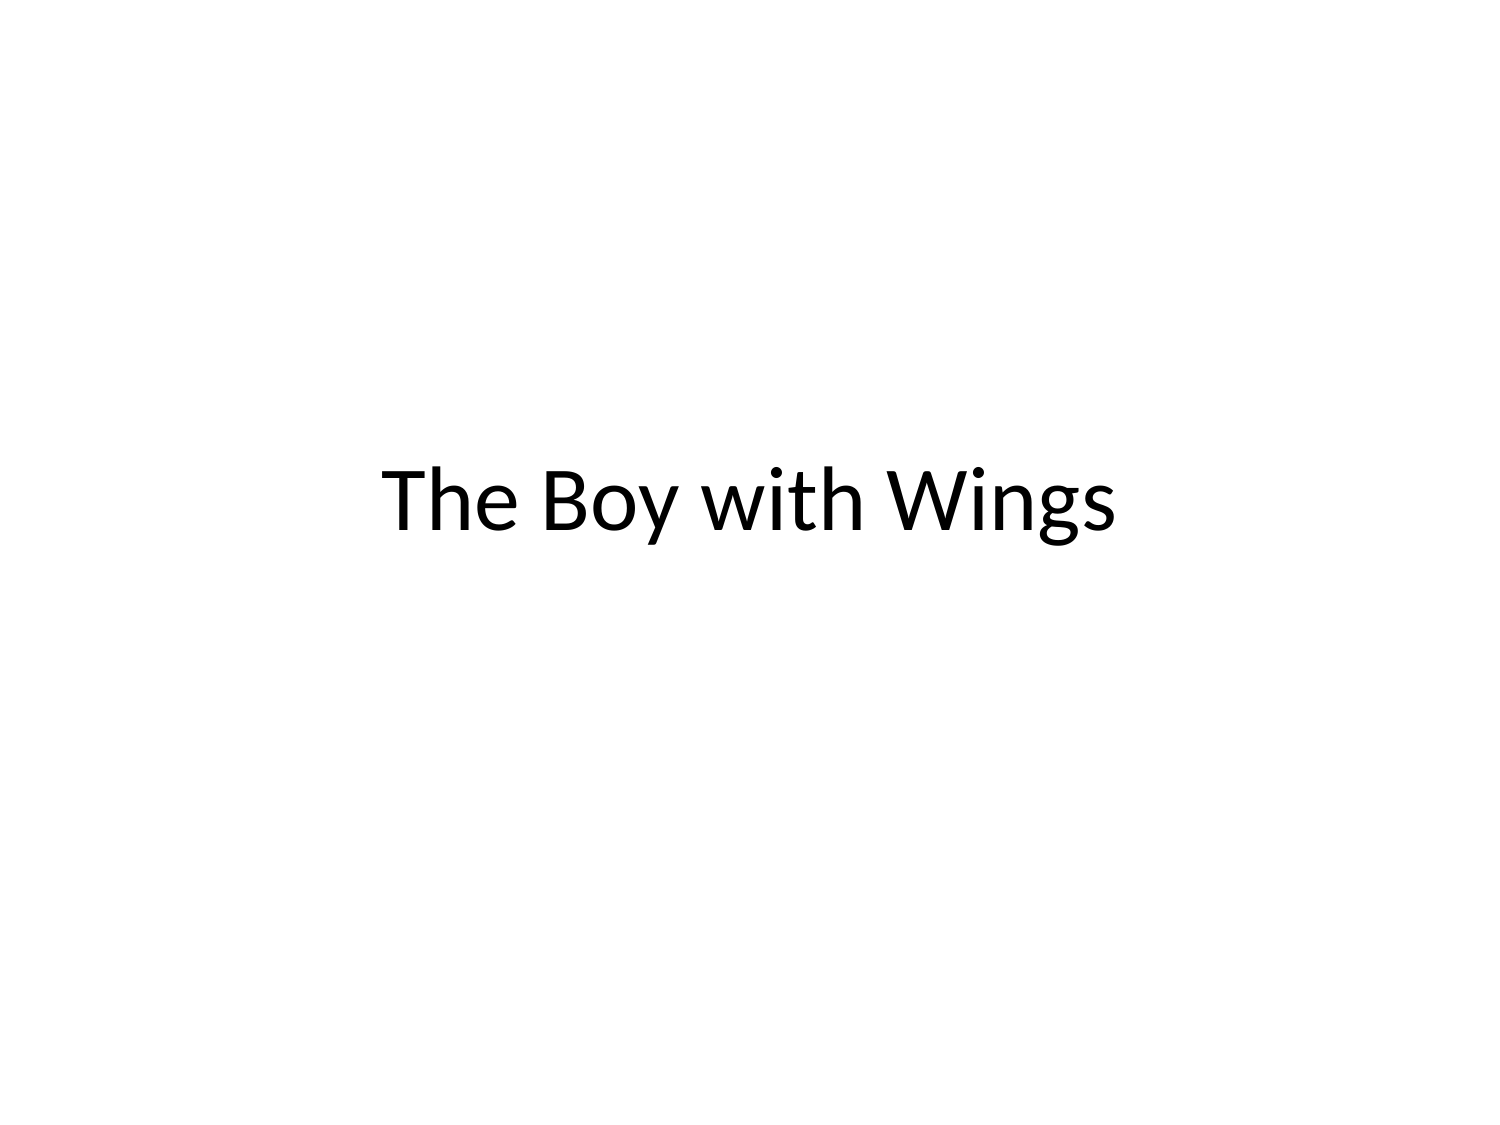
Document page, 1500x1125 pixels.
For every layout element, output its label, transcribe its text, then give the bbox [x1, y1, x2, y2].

title The Boy with Wings [75, 399, 1425, 588]
